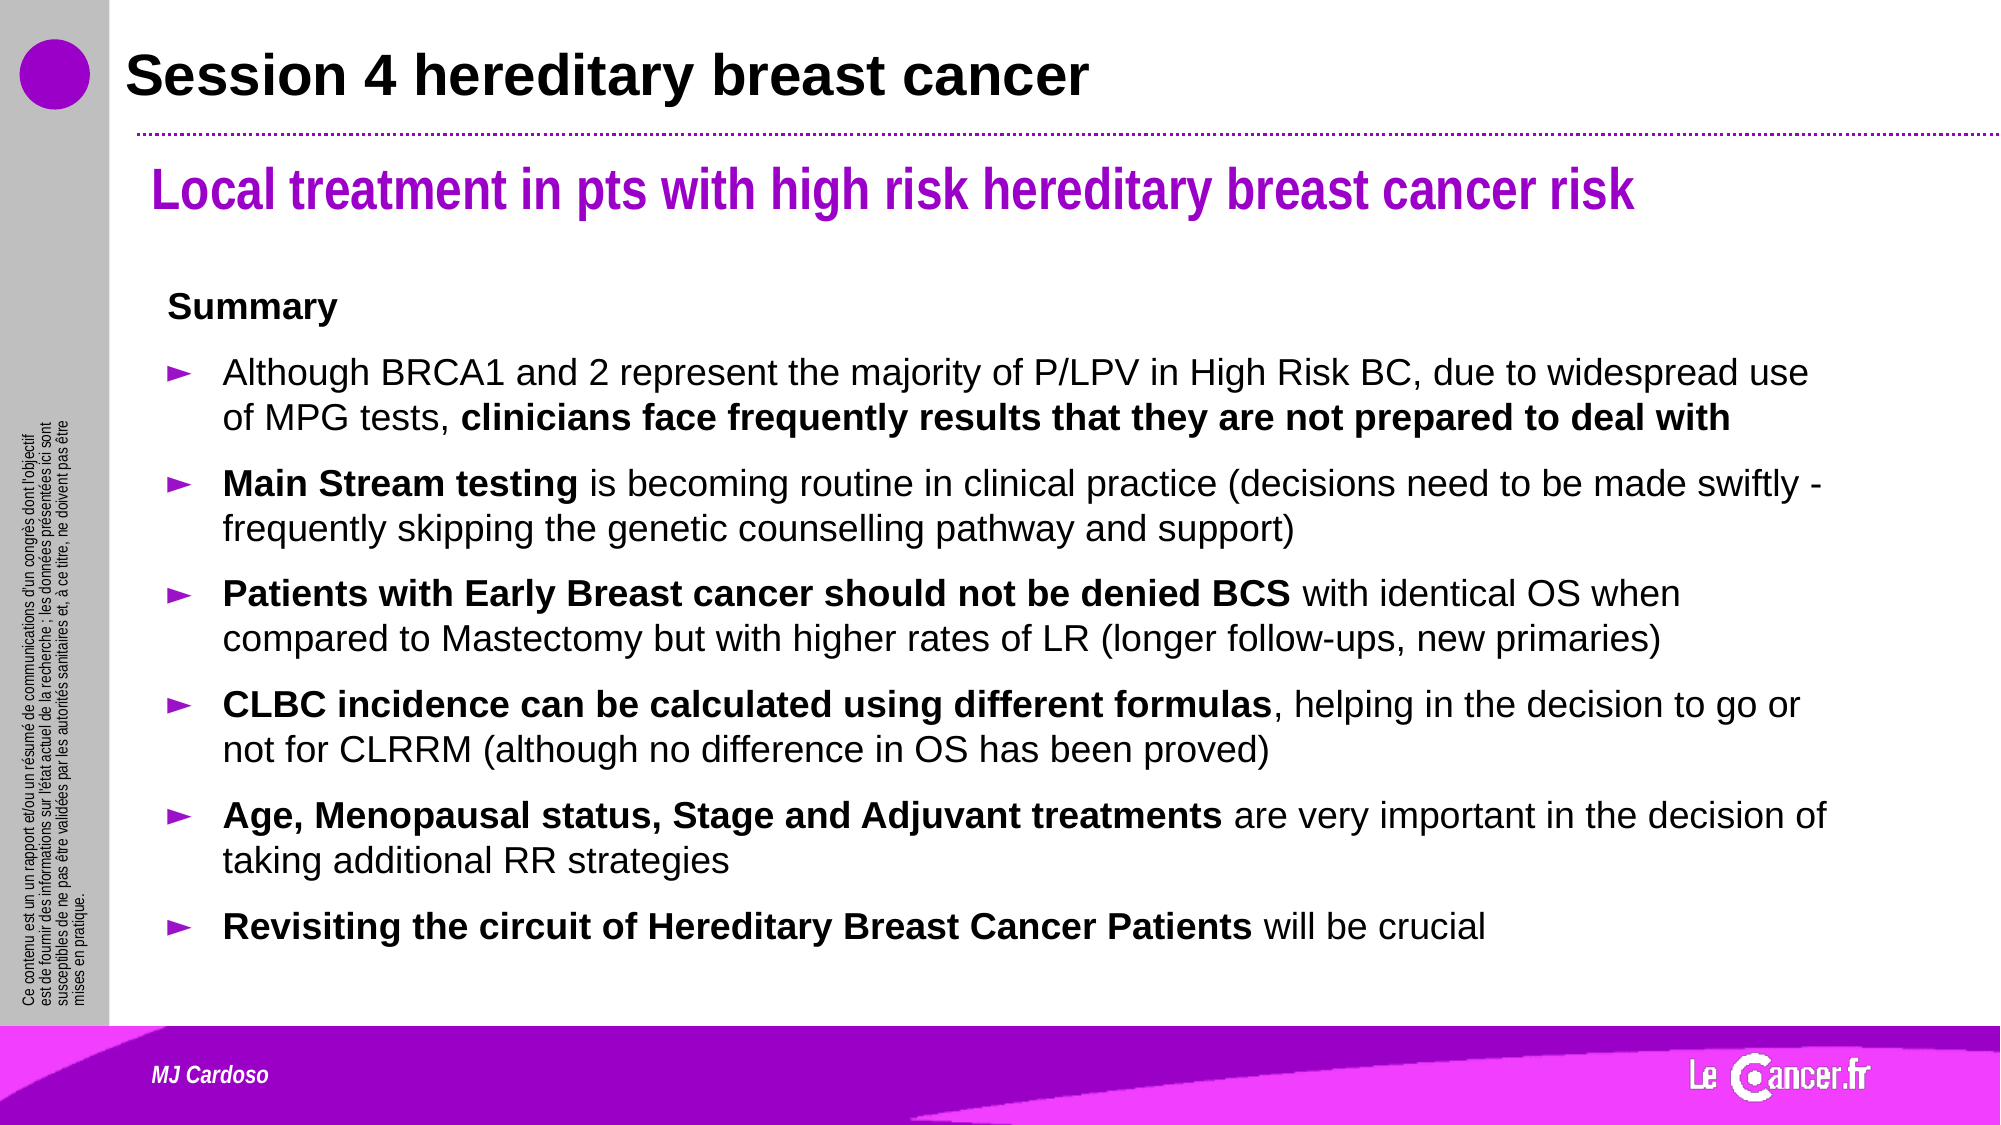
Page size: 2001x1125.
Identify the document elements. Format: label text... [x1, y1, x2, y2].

list Summary Although BRCA1 and 2 represent the majority of P/LPV in High Risk BC, due to widespread use of MPG tests, clinicians face frequently results that they are not prepared to deal with Main Stream testing is becoming routine in clinical practice (decisions need to be made swiftly - frequently skipping the genetic counselling pathway and support) Patients with Early Breast cancer should not be denied BCS with identical OS when compared to Mastectomy but with higher rates of LR (longer follow-ups, new primaries) CLBC incidence can be calculated using different formulas, helping in the decision to go or not for CLRRM (although no difference in OS has been proved) Age, Menopausal status, Stage and Adjuvant treatments are very important in the decision of taking additional RR strategies Revisiting the circuit of Hereditary Breast Cancer Patients will be crucial [152, 224, 1864, 1004]
picture [1530, 1026, 2000, 1125]
list Local treatment in pts with high risk hereditary breast cancer risk [136, 151, 1735, 248]
list MJ Cardoso [136, 1026, 1530, 1125]
picture [0, 1026, 136, 1125]
title Session 4 hereditary breast cancer [110, 37, 1922, 152]
